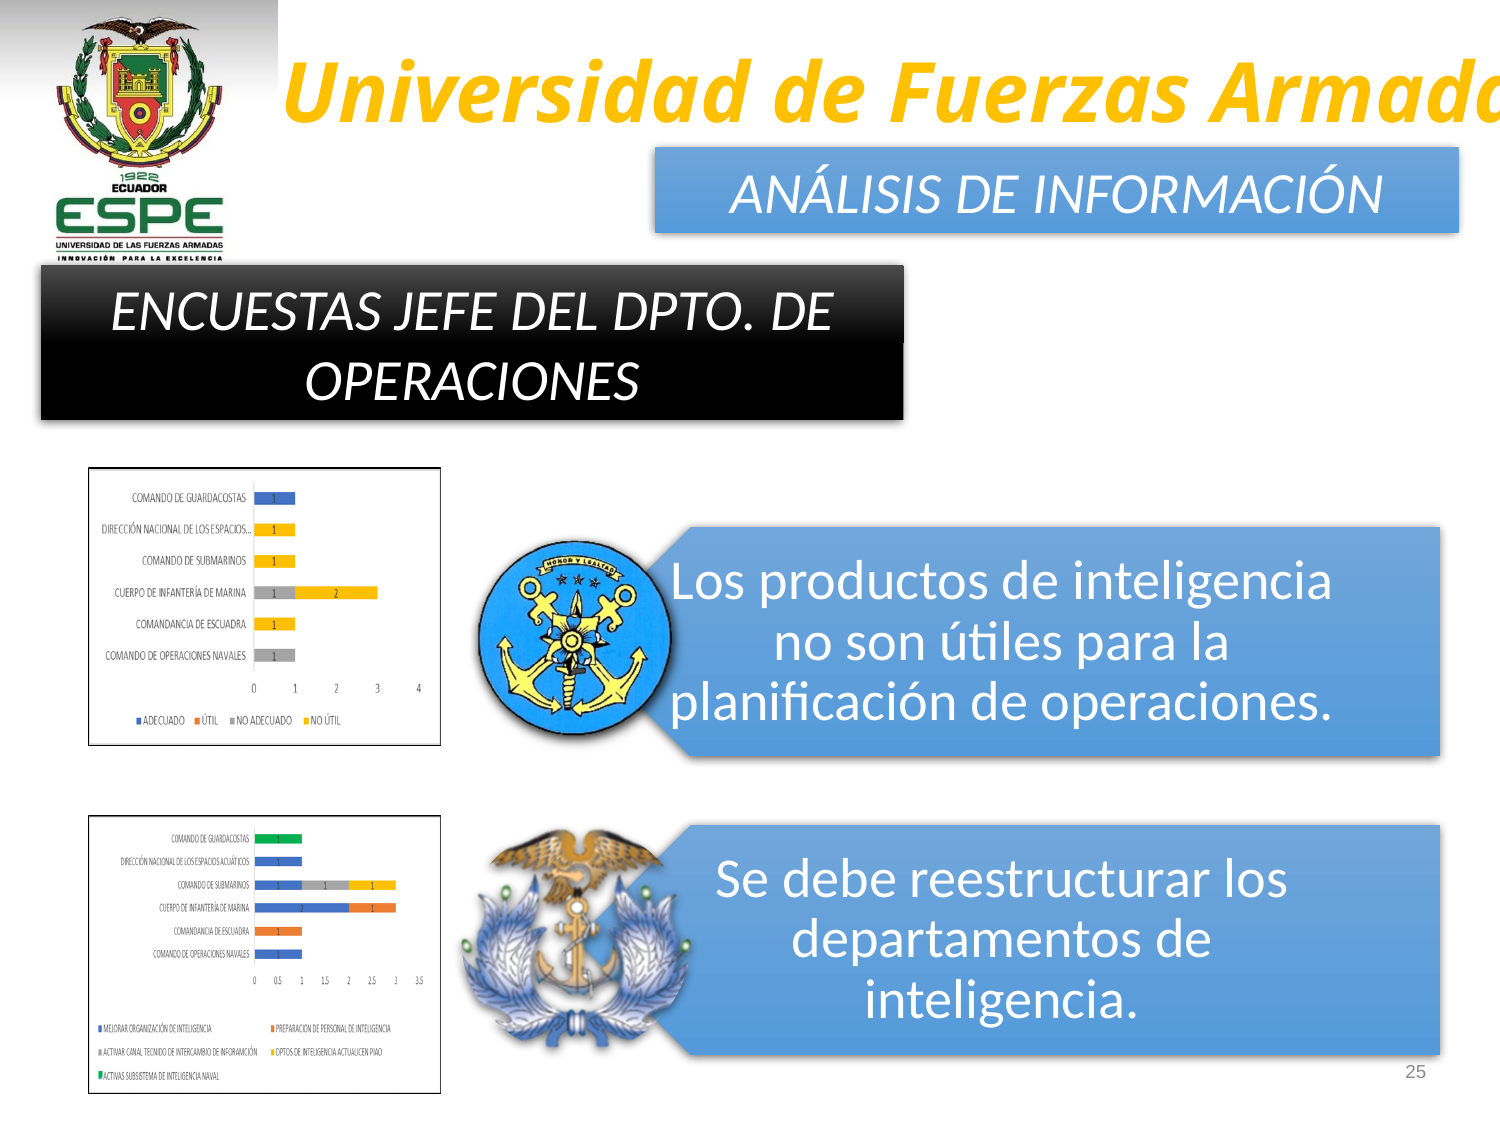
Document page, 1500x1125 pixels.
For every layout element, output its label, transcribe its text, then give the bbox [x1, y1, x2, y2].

text_box ENCUESTAS JEFE DEL DPTO. DE OPERACIONES [41, 265, 904, 420]
picture [0, 0, 278, 278]
text_box ANÁLISIS DE INFORMACIÓN [655, 147, 1459, 233]
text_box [301, 526, 1500, 1055]
picture [88, 815, 441, 1094]
picture [88, 467, 441, 746]
slide_number 25 [1387, 1058, 1445, 1086]
